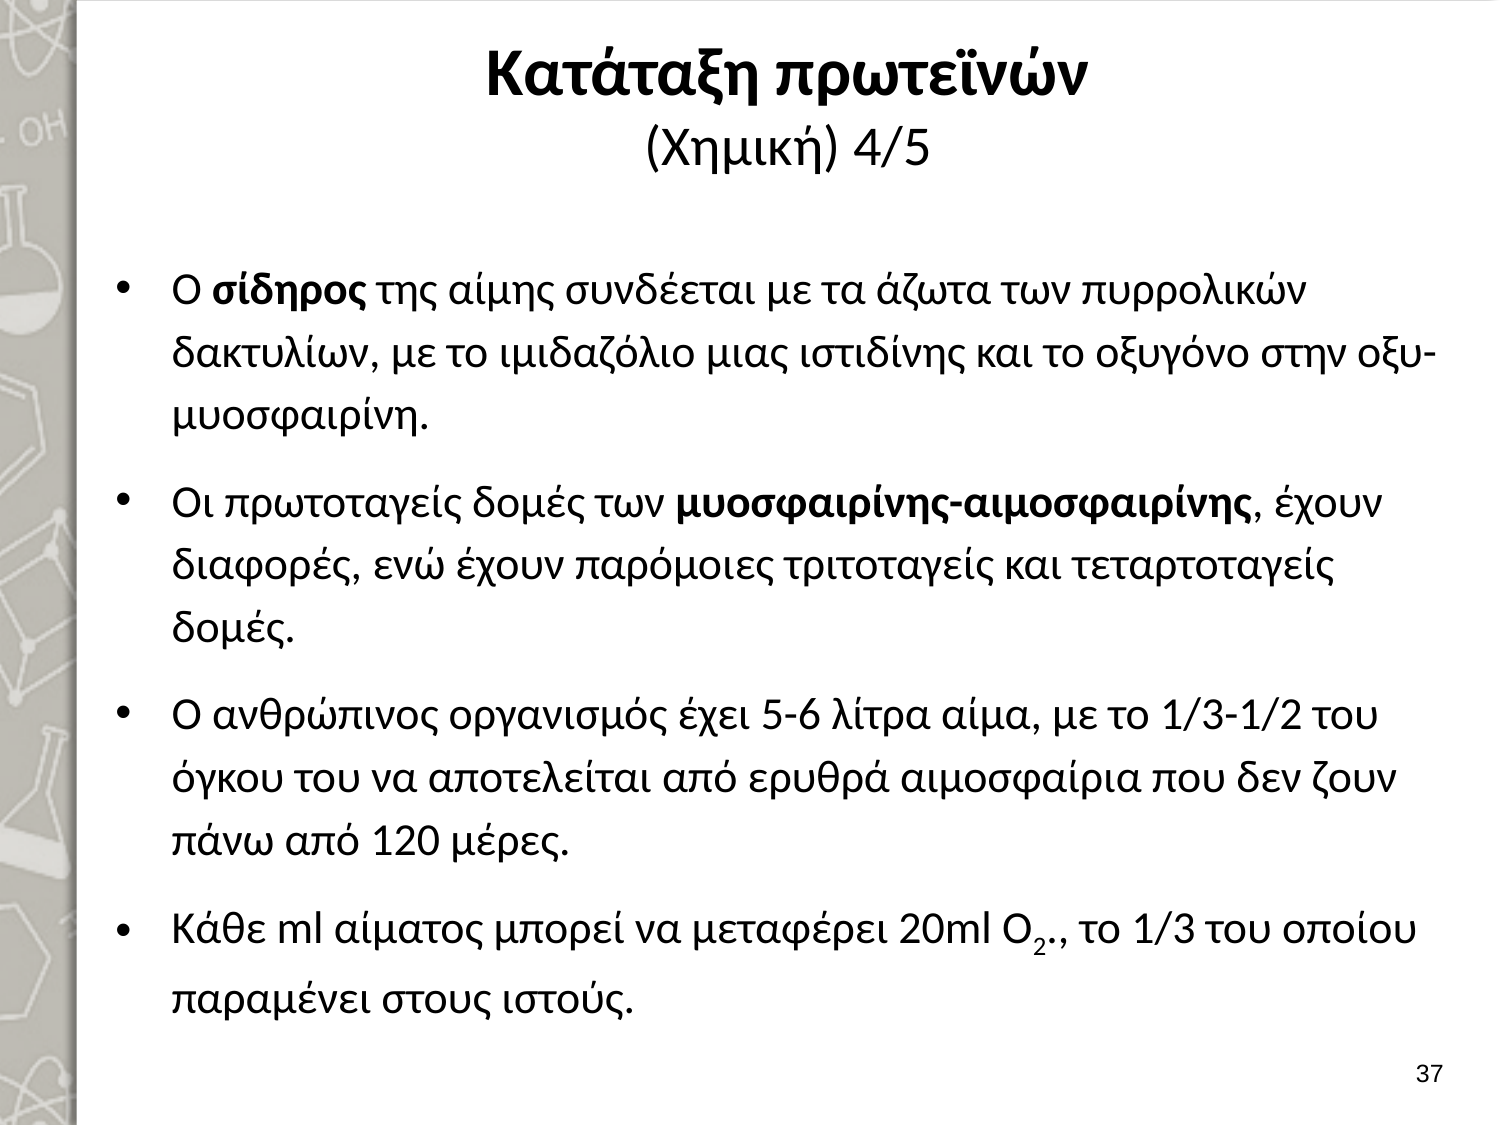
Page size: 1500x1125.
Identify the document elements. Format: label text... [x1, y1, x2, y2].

title Κατάταξη πρωτεϊνών (Χημική) 4/5 [76, 19, 1500, 185]
slide_number 36 [1108, 1042, 1459, 1103]
list Ο σίδηρος της αίμης συνδέεται με τα άζωτα των πυρρολικών δακτυλίων, με το ιμιδαζόλιο μιας ιστιδίνης και το οξυγόνο στην οξυ-μυοσφαιρίνη. Οι πρωτοταγείς δομές των μυοσφαιρίνης-αιμοσφαιρίνης, έχουν διαφορές, ενώ έχουν παρόμοιες τριτοταγείς και τεταρτοταγείς δομές. Ο ανθρώπινος οργανισμός έχει 5-6 λίτρα αίμα, με το 1/3-1/2 του όγκου του να αποτελείται από ερυθρά αιμοσφαίρια που δεν ζουν πάνω από 120 μέρες. Κάθε ml αίματος μπορεί να μεταφέρει 20ml O2., το 1/3 του οποίου παραμένει στους ιστούς. [100, 243, 1483, 1059]
